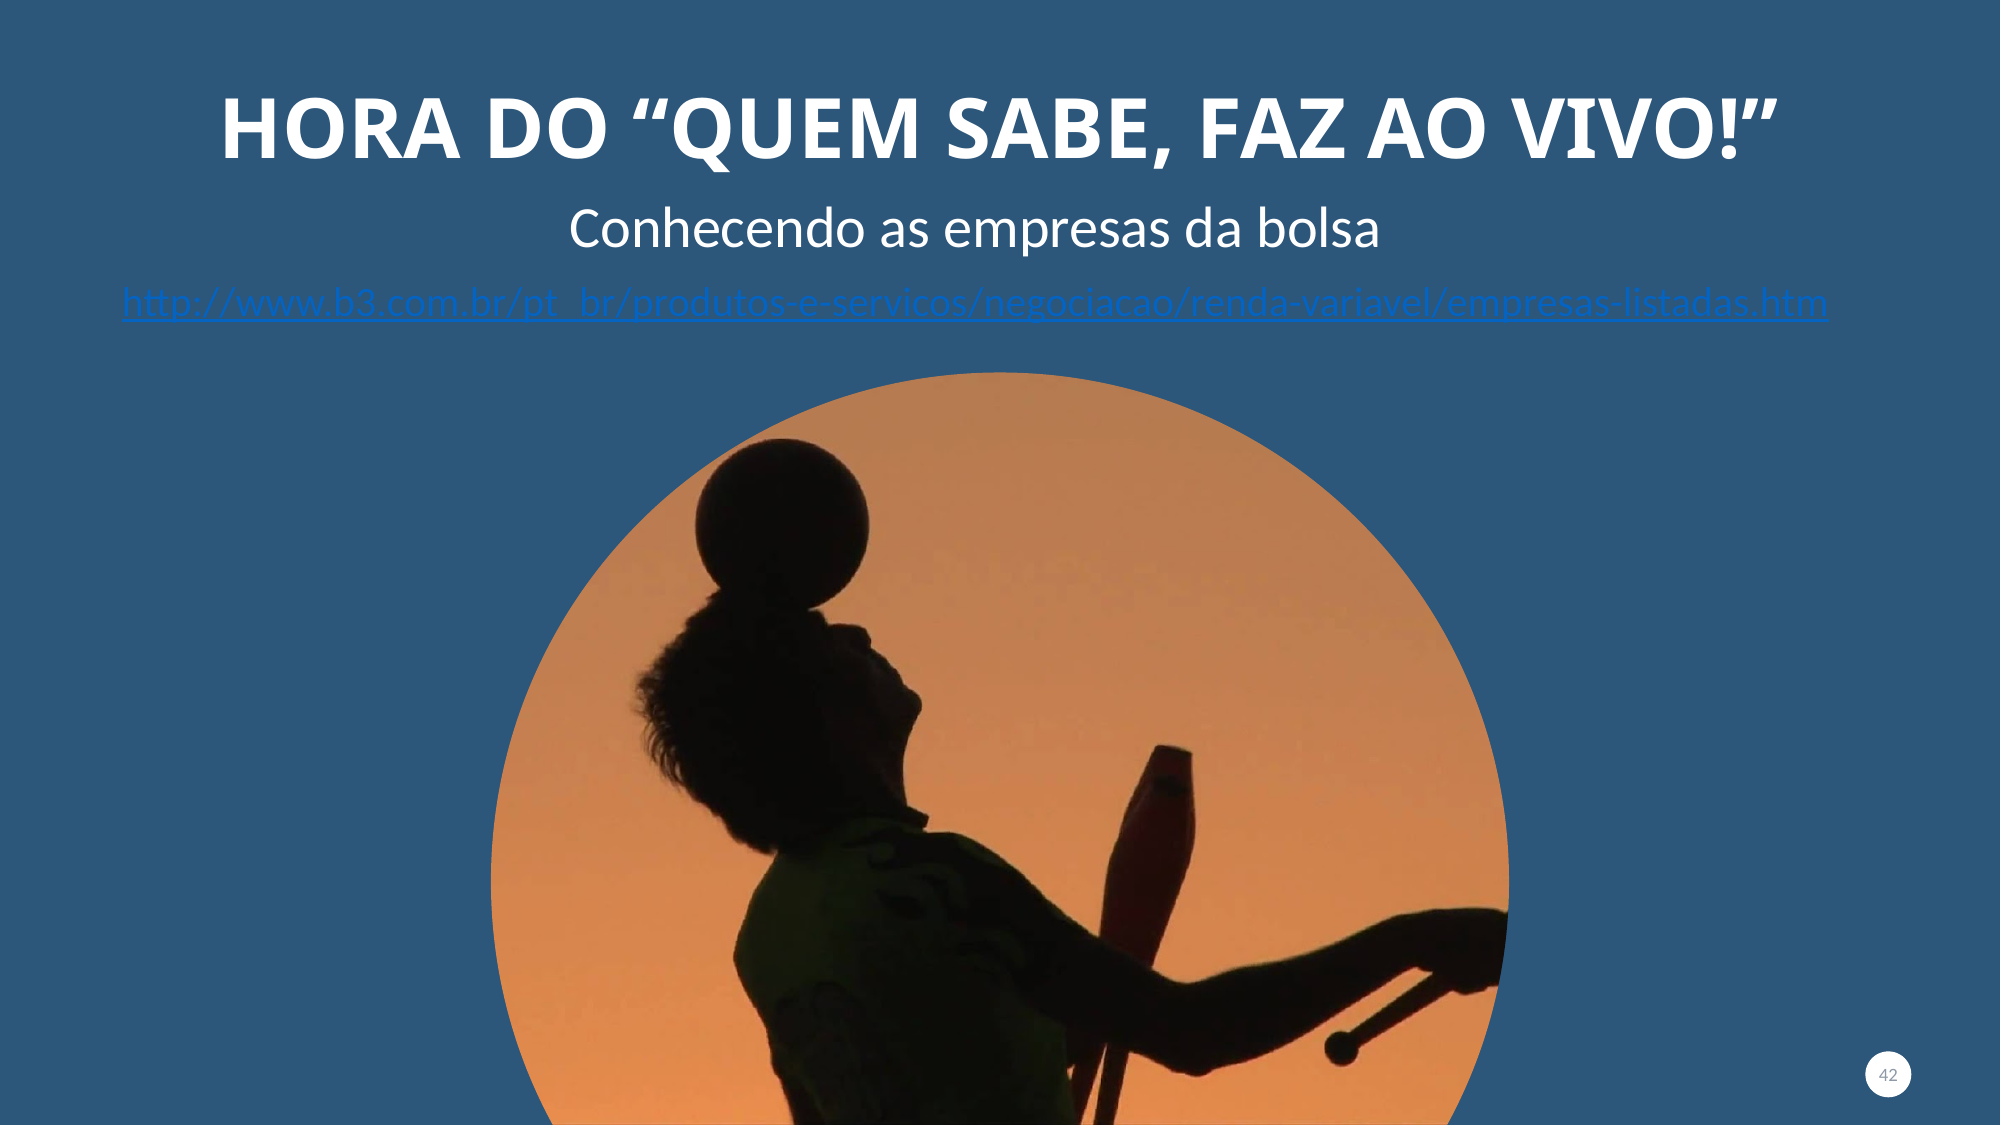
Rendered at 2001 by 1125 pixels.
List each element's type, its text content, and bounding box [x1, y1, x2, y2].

picture [490, 372, 1510, 1125]
slide_number 42 [1864, 1059, 1913, 1090]
title HORA DO “QUEM SABE, FAZ AO VIVO!” [136, 29, 1862, 185]
list Conhecendo as empresas da bolsa http://www.b3.com.br/pt_br/produtos-e-servicos/negociacao/renda-variavel/empresas-listadas.htm [90, 189, 1862, 315]
